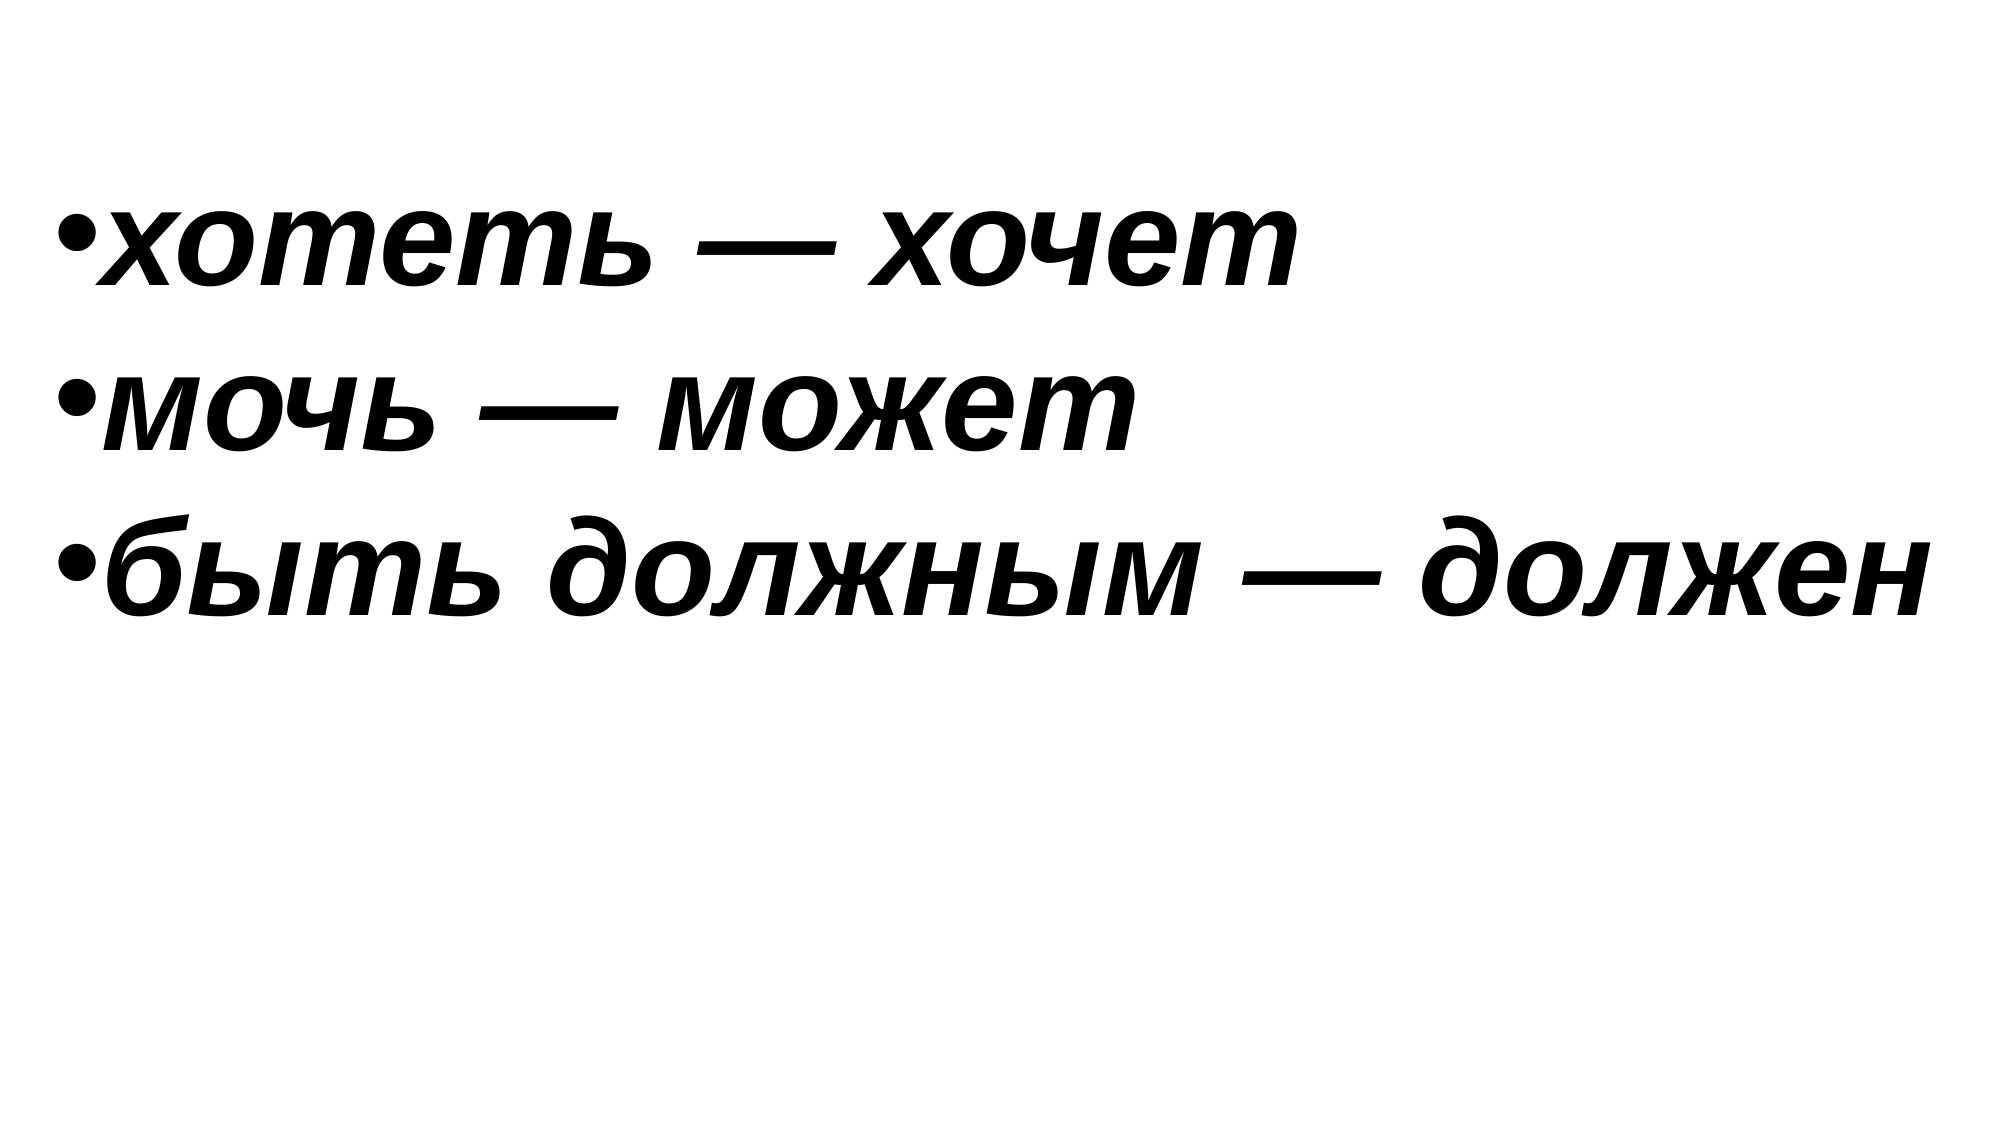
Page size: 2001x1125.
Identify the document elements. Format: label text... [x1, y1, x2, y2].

text_box хотеть — хочет мочь — может быть должным — должен [38, 140, 1961, 651]
